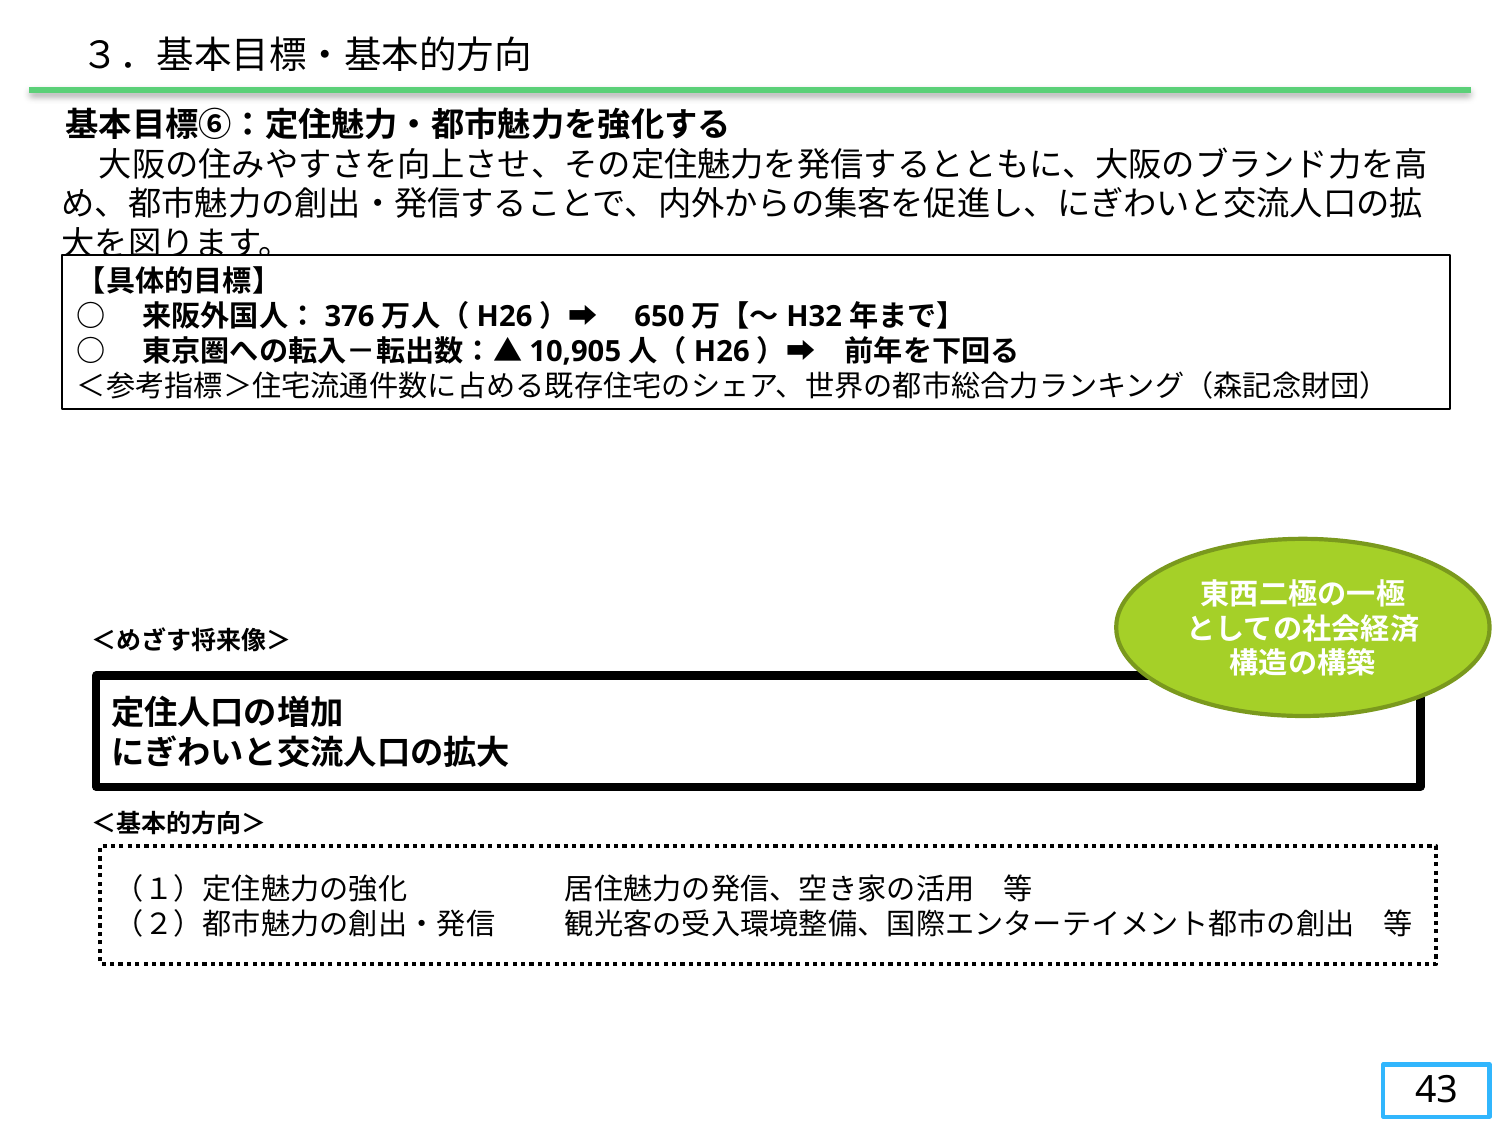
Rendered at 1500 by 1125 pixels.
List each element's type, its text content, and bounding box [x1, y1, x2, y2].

text_box 定住人口の増加 にぎわいと交流人口の拡大 [94, 674, 1423, 789]
text_box 【具体的目標】 ○ 来阪外国人：376万人（H26）➡ 650万【～H32年まで】 ○ 東京圏への転入－転出数：▲10,905人（H26）➡ 前年を下回る ＜参考指標＞住宅流通件数に占める既存住宅のシェア、世界の都市総合力ランキング（森記念財団） [60, 253, 1452, 411]
text_box （１）定住魅力の強化 居住魅力の発信、空き家の活用 等 （２）都市魅力の創出・発信 観光客の受入環境整備、国際エンターテイメント都市の創出 等 [98, 844, 1438, 966]
text_box ＜基本的方向＞ [76, 800, 372, 846]
text_box ＜めざす将来像＞ [76, 616, 325, 662]
text_box 基本目標⑥：定住魅力・都市魅力を強化する 大阪の住みやすさを向上させ、その定住魅力を発信するとともに、大阪のブランド力を高め、都市魅力の創出・発信することで、内外からの集客を促進し、にぎわいと交流人口の拡大を図ります。 [17, 95, 1471, 270]
text_box 東西二極の一極 としての社会経済 構造の構築 [1114, 536, 1492, 719]
text_box ３．基本目標・基本的方向 [29, 24, 1365, 84]
text_box 43 [1381, 1062, 1492, 1119]
